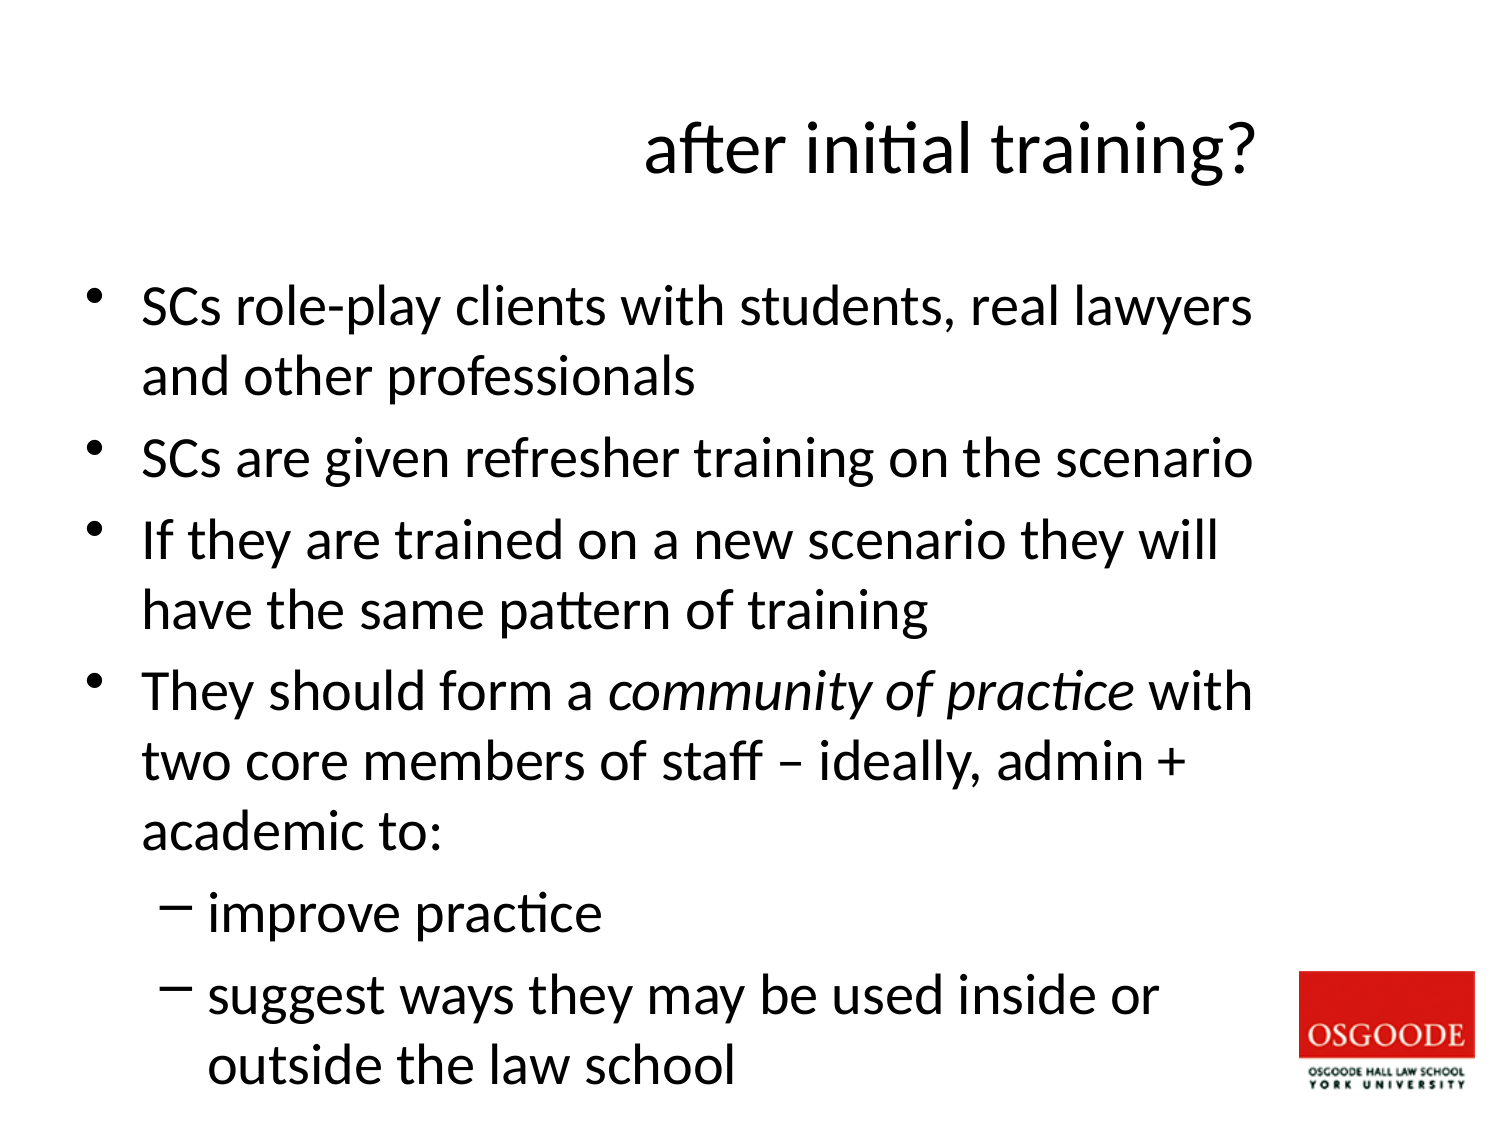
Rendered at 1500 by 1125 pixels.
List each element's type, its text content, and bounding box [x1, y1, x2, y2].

list SCs role-play clients with students, real lawyers and other professionals SCs are given refresher training on the scenario If they are trained on a new scenario they will have the same pattern of training They should form a community of practice with two core members of staff – ideally, admin + academic to: improve practice suggest ways they may be used inside or outside the law school [75, 262, 1275, 913]
title after initial training? [75, 50, 1275, 238]
picture [1299, 971, 1475, 1102]
